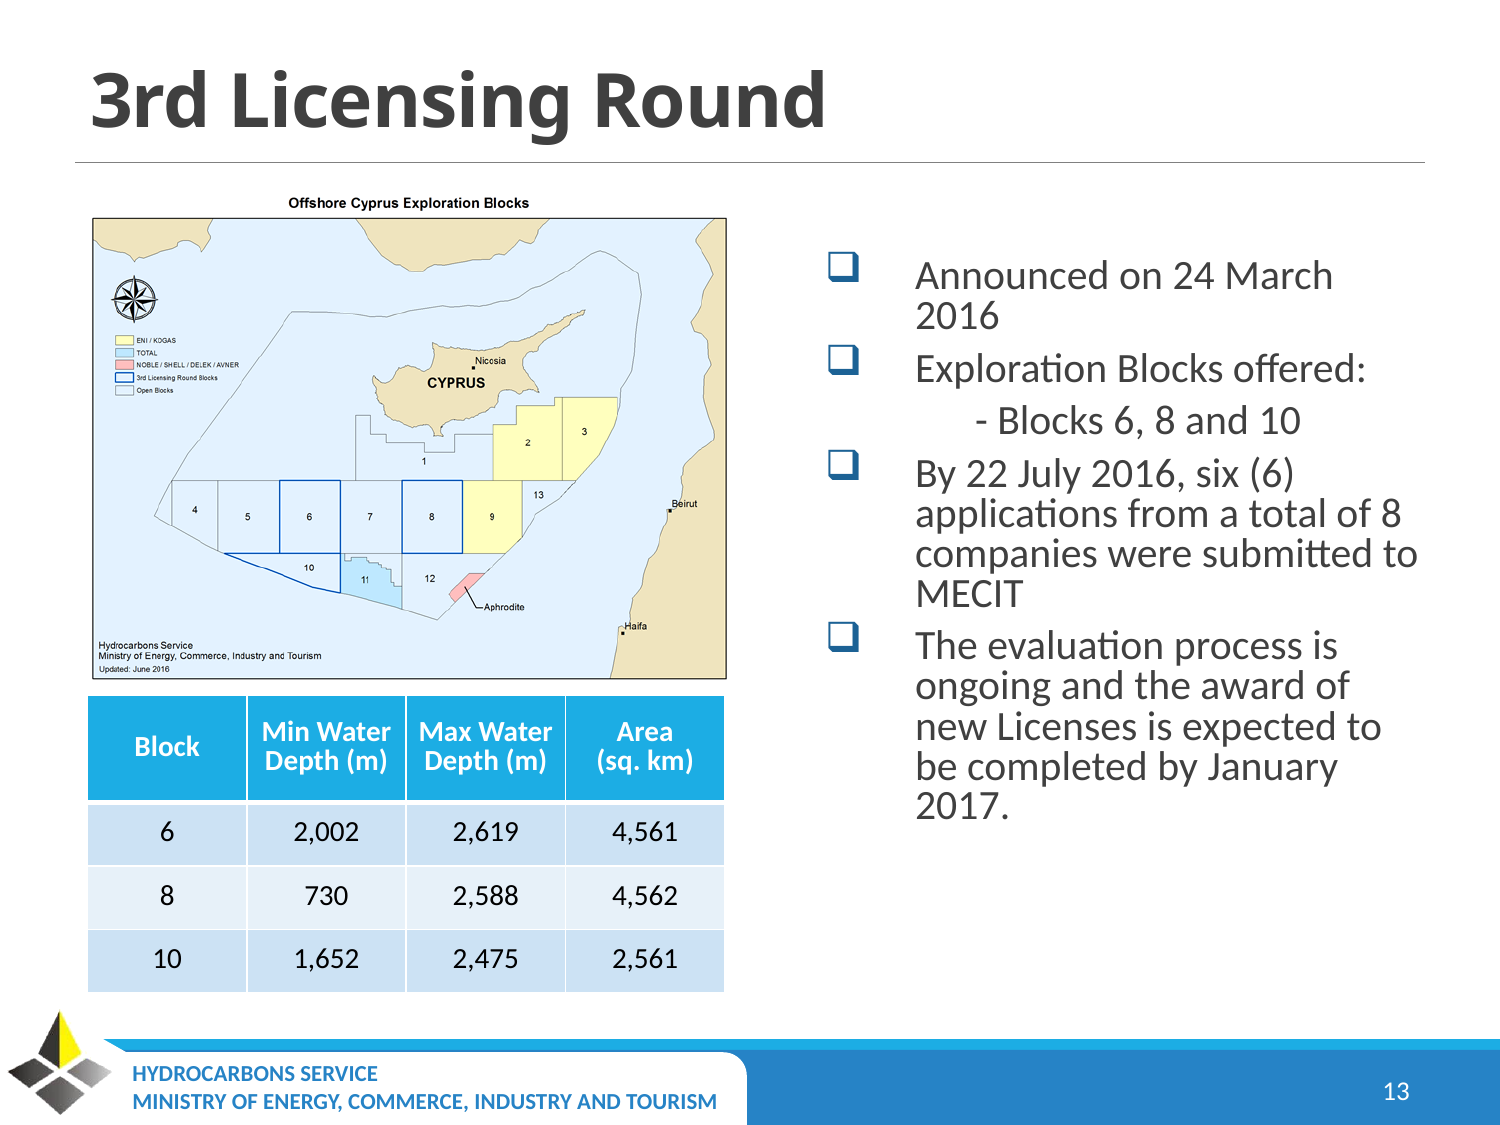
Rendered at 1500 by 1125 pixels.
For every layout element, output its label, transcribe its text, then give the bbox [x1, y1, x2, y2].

list Announced on 24 March 2016 Exploration Blocks offered: - Blocks 6, 8 and 10 By 22 July 2016, six (6) applications from a total of 8 companies were submitted to MECIT The evaluation process is ongoing and the award of new Licenses is expected to be completed by January 2017. [765, 249, 1425, 1000]
title 3rd Licensing Round [75, 47, 1425, 150]
table_cell 2,002 [248, 805, 405, 865]
table_cell 4,562 [566, 867, 724, 929]
table_header Max Water Depth (m) [407, 704, 565, 800]
table_cell 2,561 [566, 930, 724, 992]
table_header Block [88, 704, 246, 800]
table_cell 2,619 [407, 805, 565, 865]
table_cell 1,652 [248, 930, 405, 992]
table_header Min Water Depth (m) [248, 704, 405, 800]
slide_number 13 [1308, 1059, 1425, 1120]
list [74, 186, 743, 696]
table_cell 8 [88, 867, 246, 929]
picture [7, 1009, 113, 1115]
table_cell 6 [88, 805, 246, 865]
table_cell 730 [248, 867, 405, 929]
table_header Area (sq. km) [566, 704, 724, 800]
table_cell 10 [88, 930, 246, 992]
table_cell 2,588 [407, 867, 565, 929]
table_cell 2,475 [407, 930, 565, 992]
table_cell 4,561 [566, 805, 724, 865]
